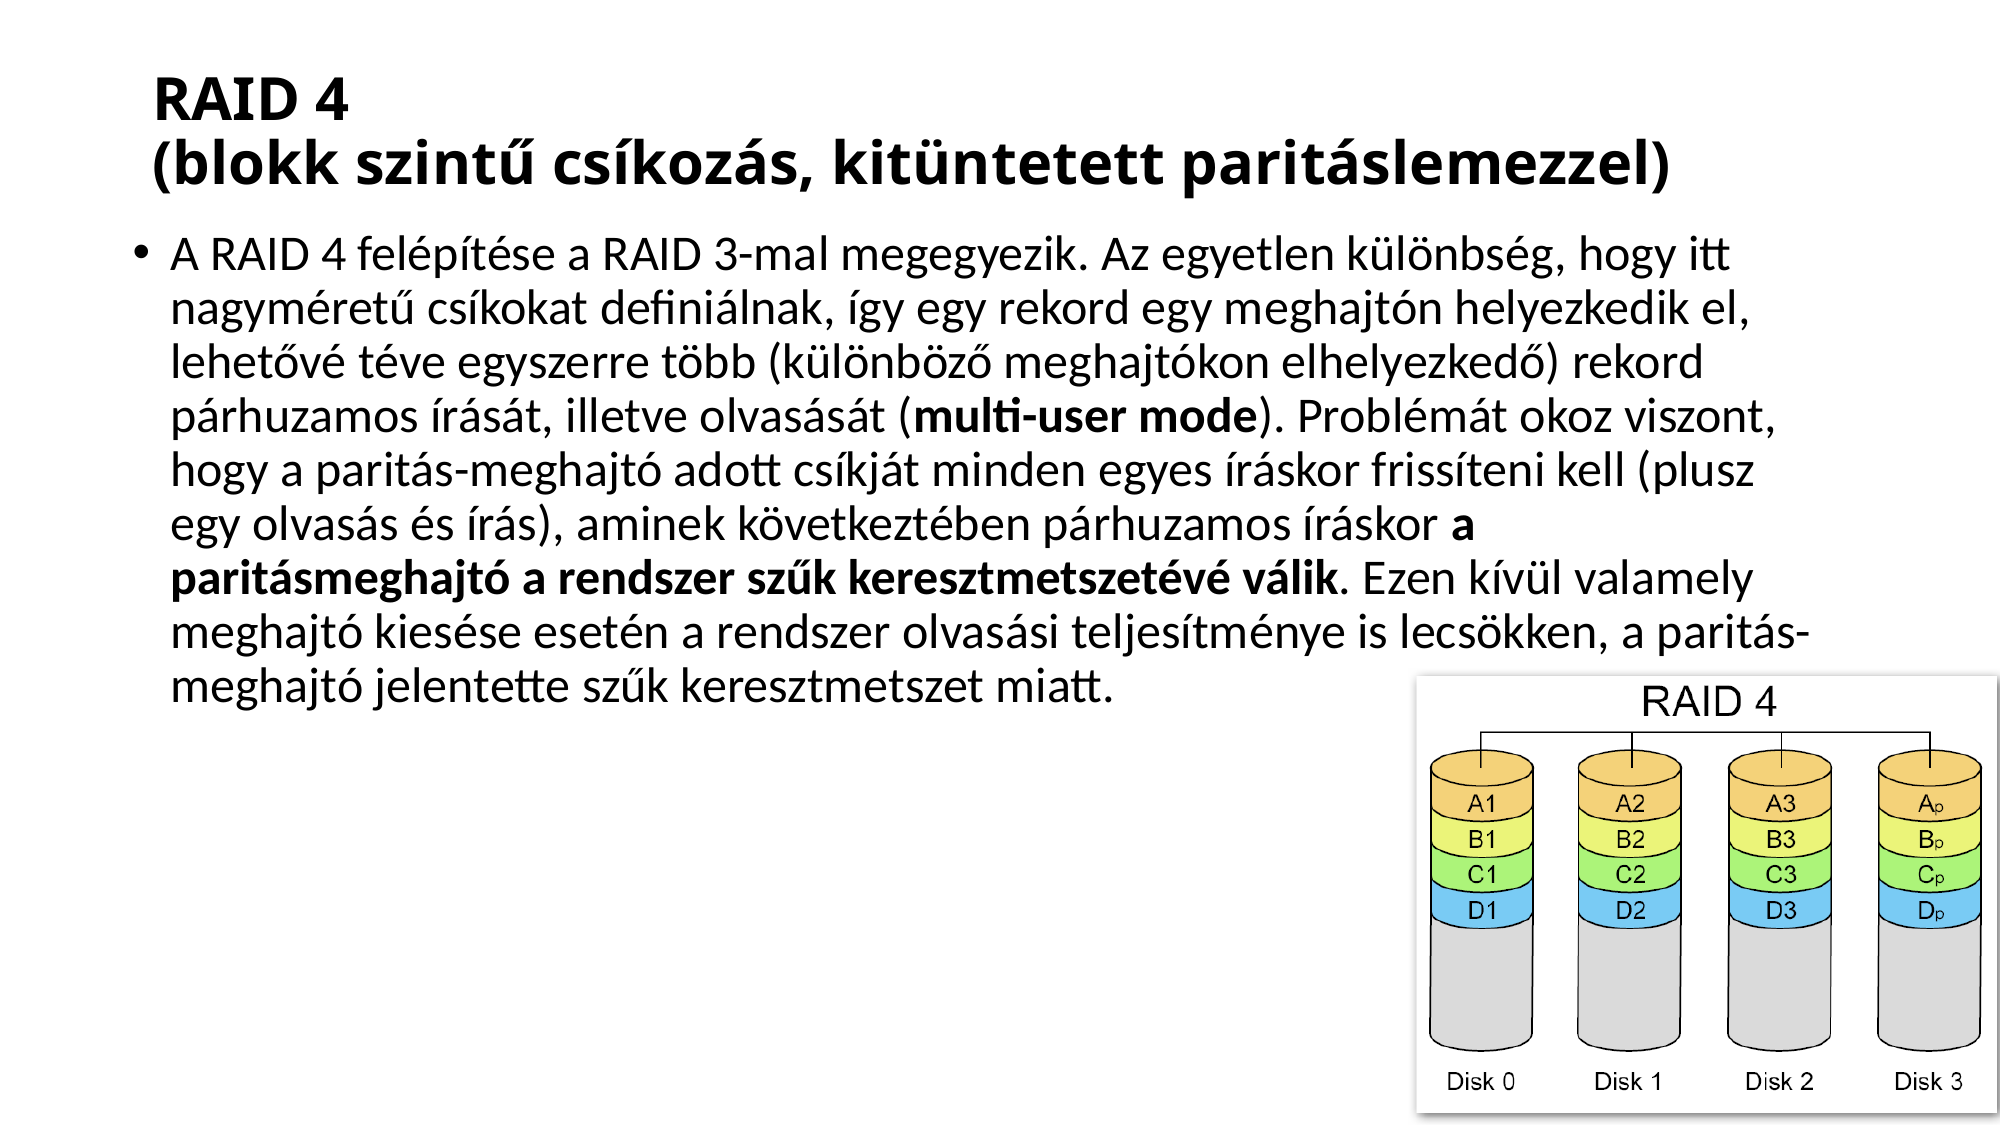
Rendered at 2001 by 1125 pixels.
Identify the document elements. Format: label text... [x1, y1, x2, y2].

list A RAID 4 felépítése a RAID 3-mal megegyezik. Az egyetlen különbség, hogy itt nagyméretű csíkokat definiálnak, így egy rekord egy meghajtón helyezkedik el, lehetővé téve egyszerre több (különböző meghajtókon elhelyezkedő) rekord párhuzamos írását, illetve olvasását (multi-user mode). Problémát okoz viszont, hogy a paritás-meghajtó adott csíkját minden egyes íráskor frissíteni kell (plusz egy olvasás és írás), aminek következtében párhuzamos íráskor a paritásmeghajtó a rendszer szűk keresztmetszetévé válik. Ezen kívül valamely meghajtó kiesése esetén a rendszer olvasási teljesítménye is lecsökken, a paritás-meghajtó jelentette szűk keresztmetszet miatt. [117, 220, 1843, 934]
title RAID 4 (blokk szintű csíkozás, kitüntetett paritáslemezzel) [137, 59, 1863, 278]
picture [1408, 668, 2000, 1125]
